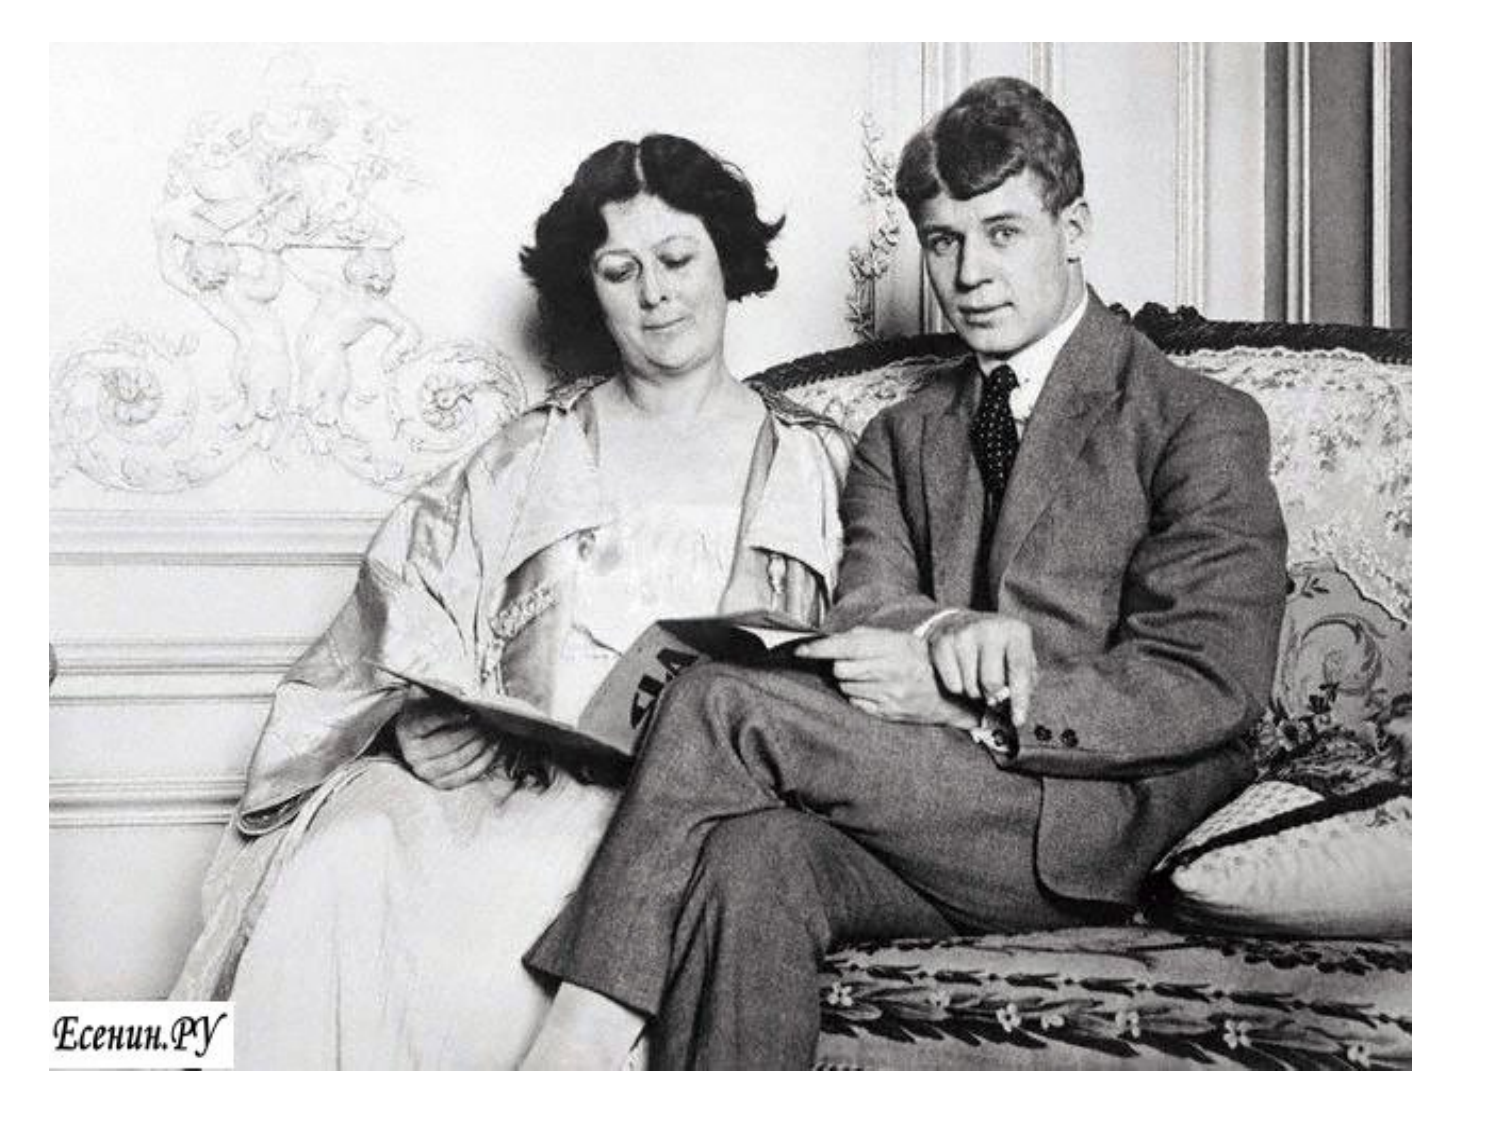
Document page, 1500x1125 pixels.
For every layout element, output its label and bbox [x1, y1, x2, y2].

picture [48, 42, 1412, 1071]
